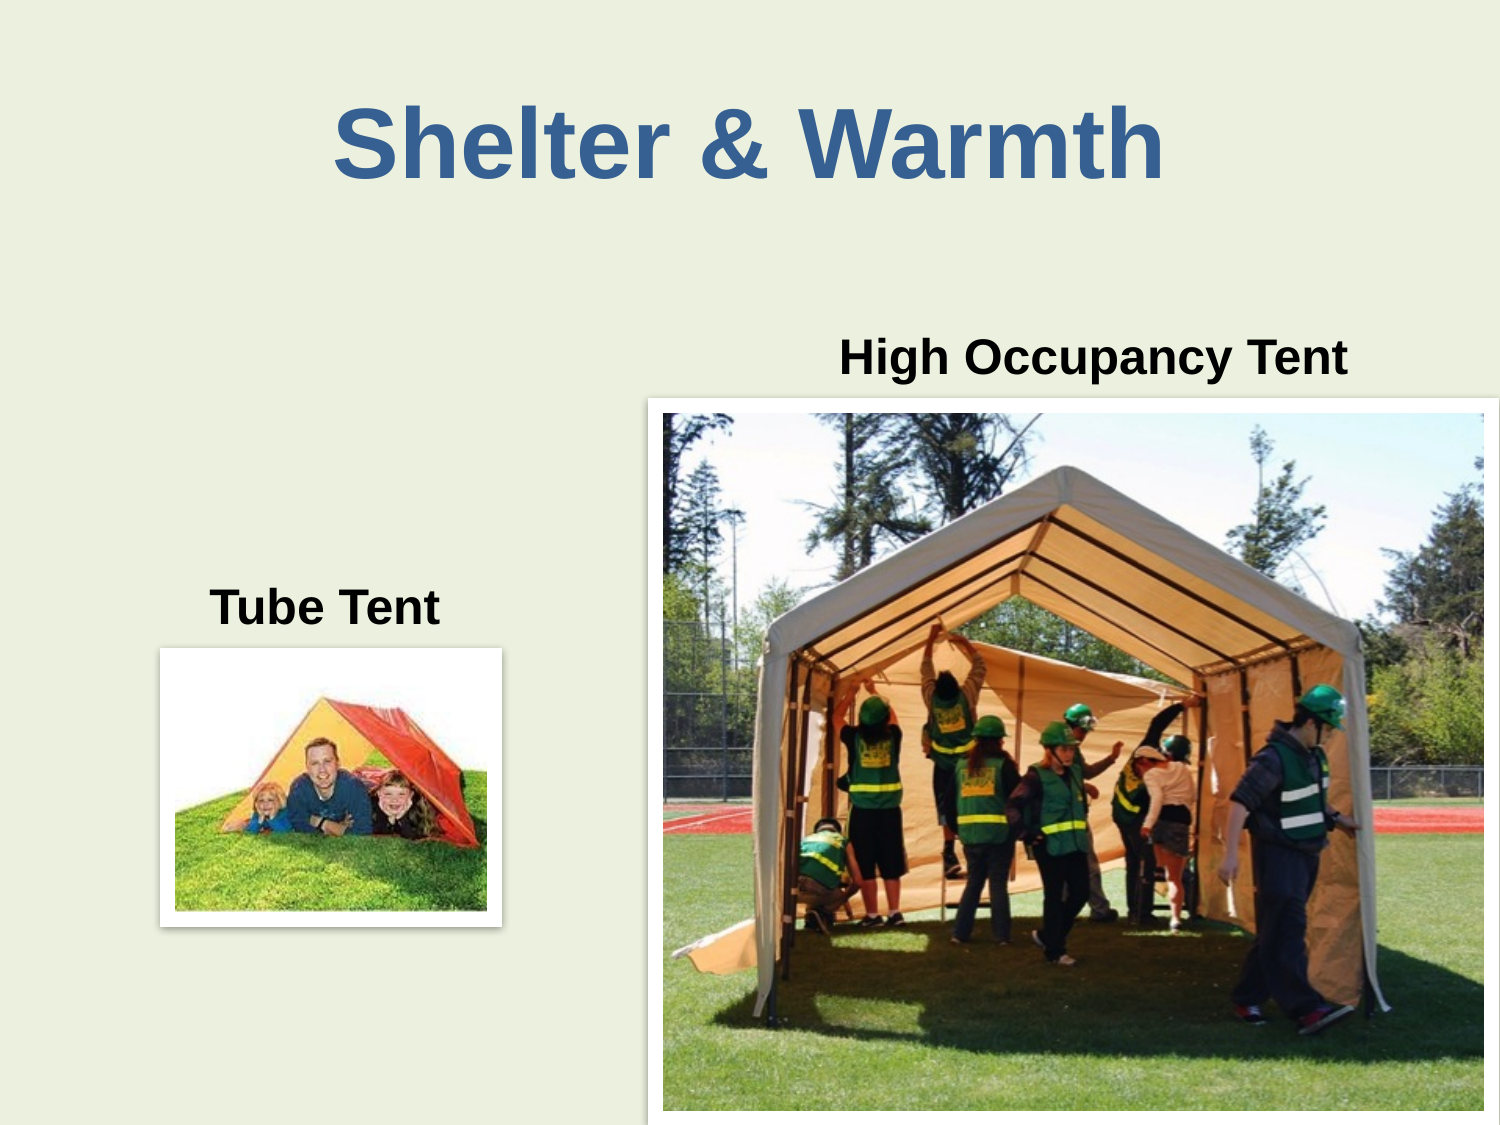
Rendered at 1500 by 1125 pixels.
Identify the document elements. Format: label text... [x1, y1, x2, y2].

list High Occupancy Tent [762, 287, 1426, 393]
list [662, 412, 1485, 1112]
title Shelter & Warmth [74, 44, 1426, 233]
list Tube Tent [49, 537, 601, 643]
picture [174, 662, 488, 913]
